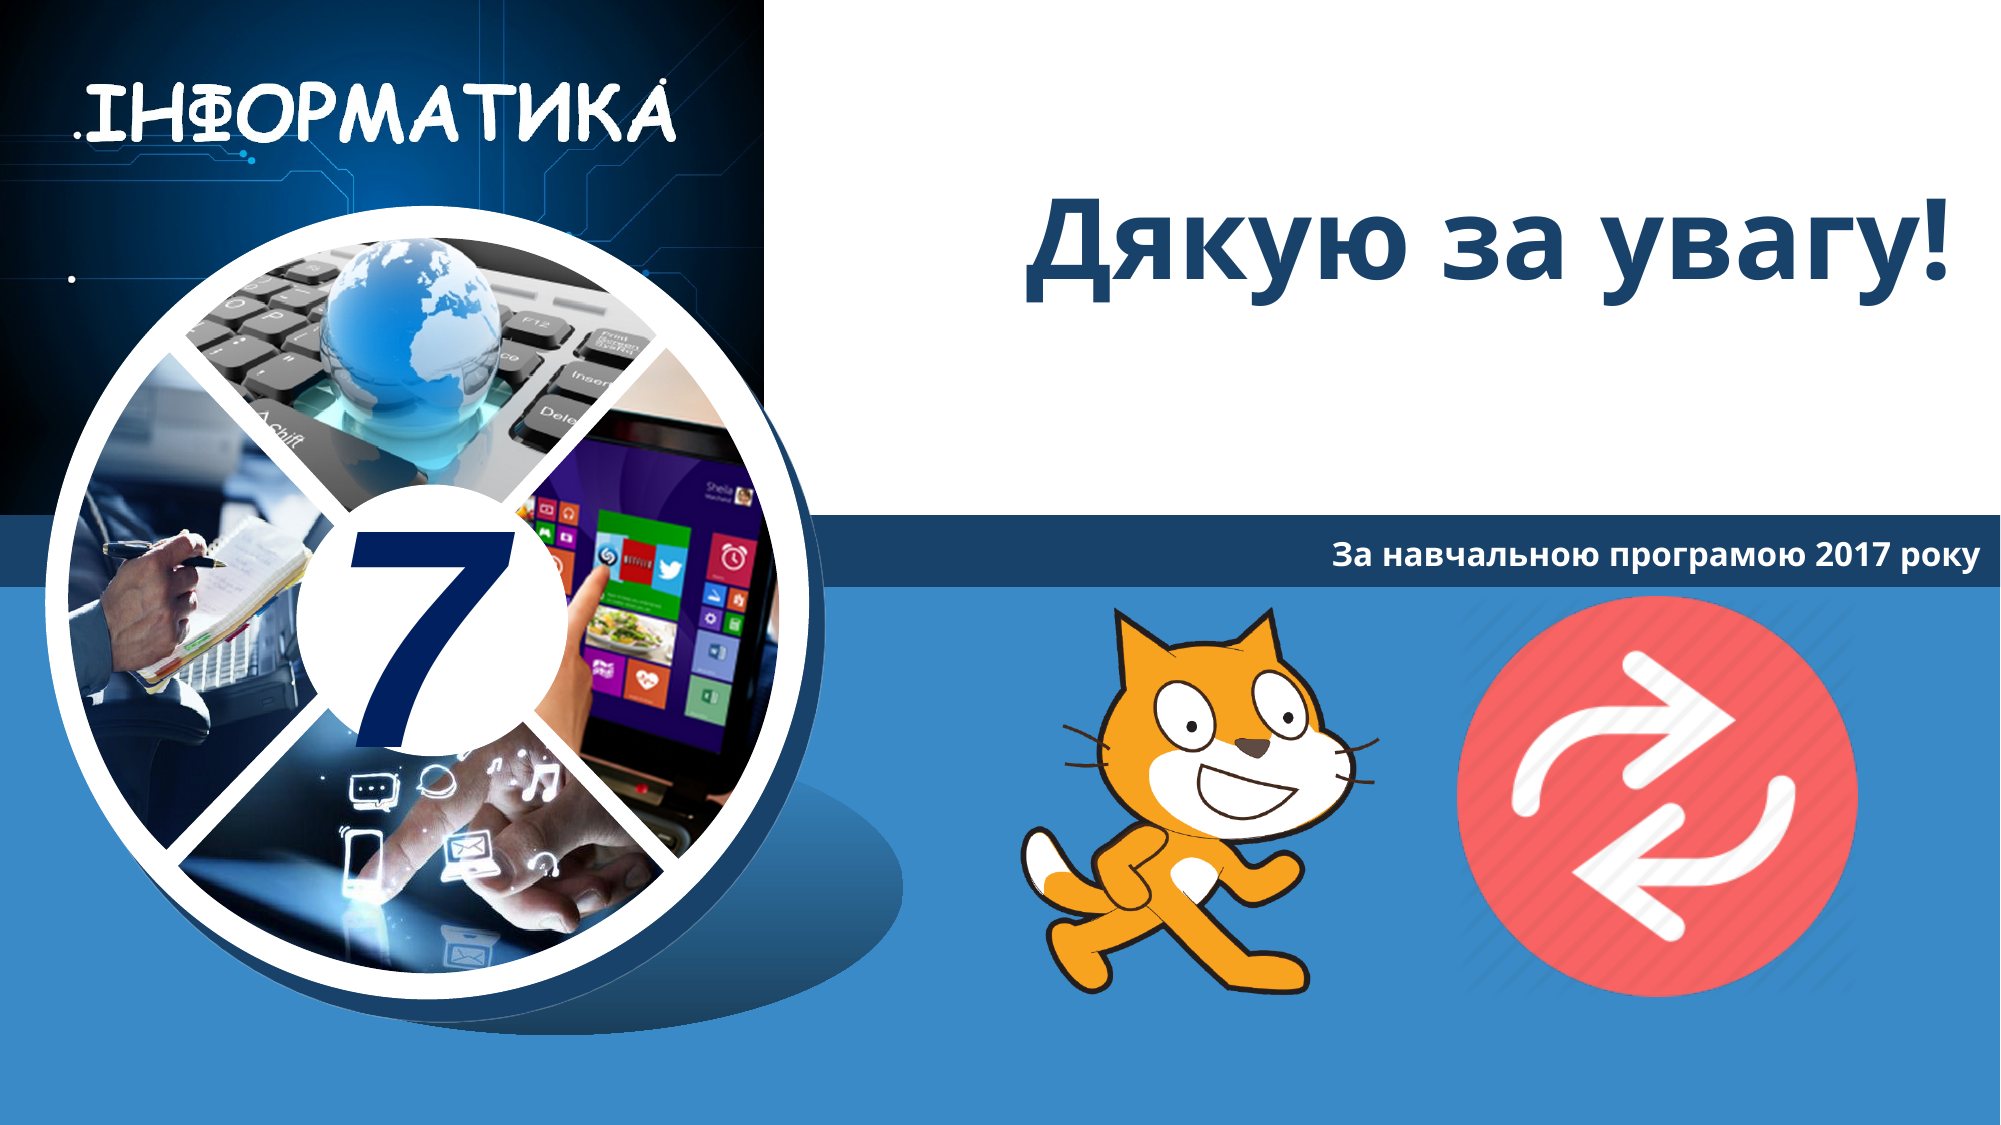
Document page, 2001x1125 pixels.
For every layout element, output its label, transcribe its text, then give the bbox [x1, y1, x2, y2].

title Дякую за увагу! [795, 95, 1969, 392]
picture [1018, 596, 2001, 1125]
picture [178, 708, 665, 974]
subtitle За навчальною програмою 2017 року [825, 522, 1997, 589]
picture [0, 0, 764, 515]
picture [185, 237, 657, 513]
picture [515, 347, 780, 859]
picture [68, 352, 334, 850]
